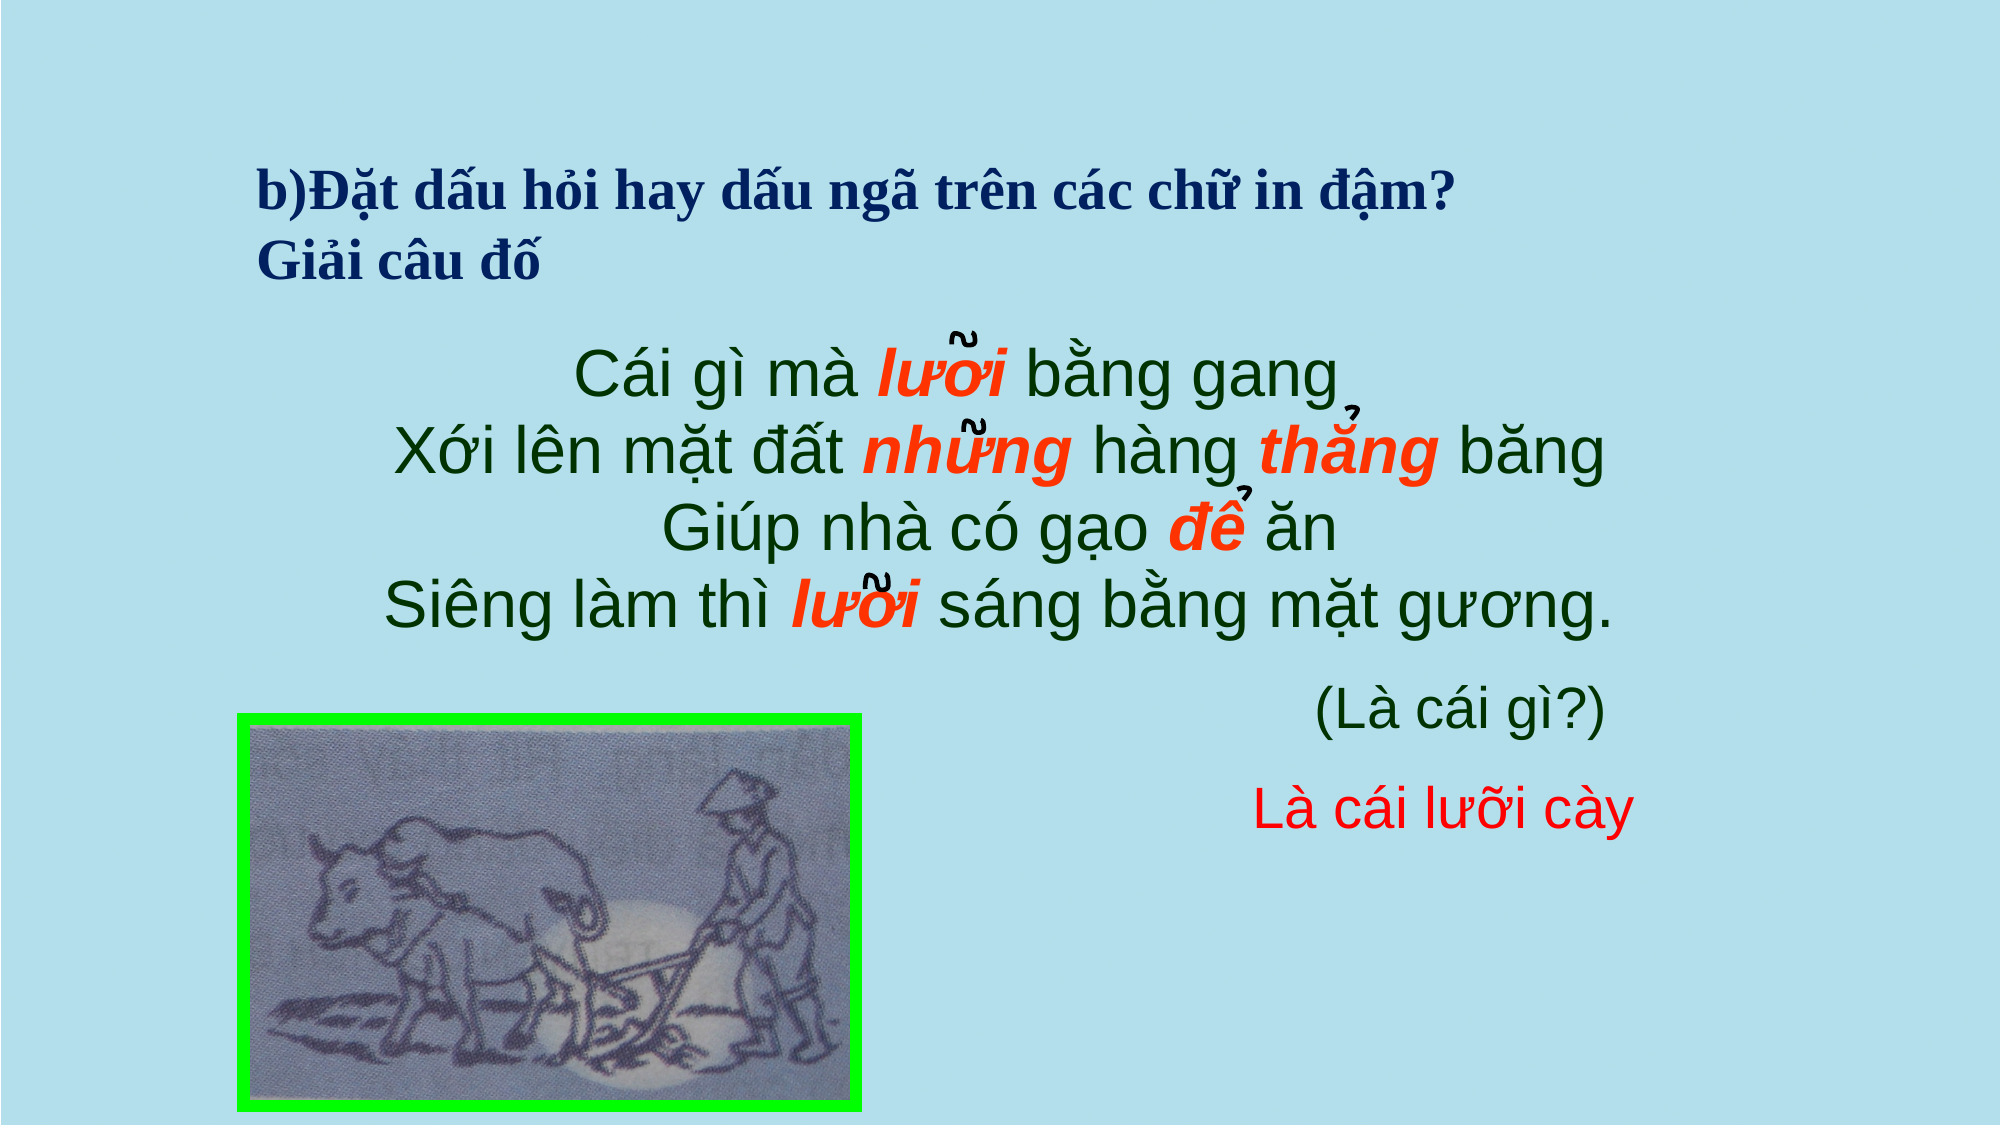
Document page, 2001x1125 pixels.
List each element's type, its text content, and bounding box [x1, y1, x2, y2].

text_box [951, 332, 975, 346]
text_box (Là cái gì?) [1300, 662, 1623, 748]
picture [3, 1, 2000, 1125]
text_box Là cái lưỡi cày [1237, 762, 1651, 848]
text_box b)Đặt dấu hỏi hay dấu ngã trên các chữ in đậm? Giải câu đố [241, 143, 1771, 299]
text_box [1237, 487, 1250, 500]
text_box [1345, 407, 1358, 420]
text_box Cái gì mà lươi bằng gang Xới lên mặt đất nhưng hàng thăng băng Giúp nhà có gạo đê ăn Siêng làm thì lươi sáng bằng mặt gương. [281, 337, 1719, 638]
text_box [865, 574, 889, 590]
text_box [963, 420, 984, 433]
